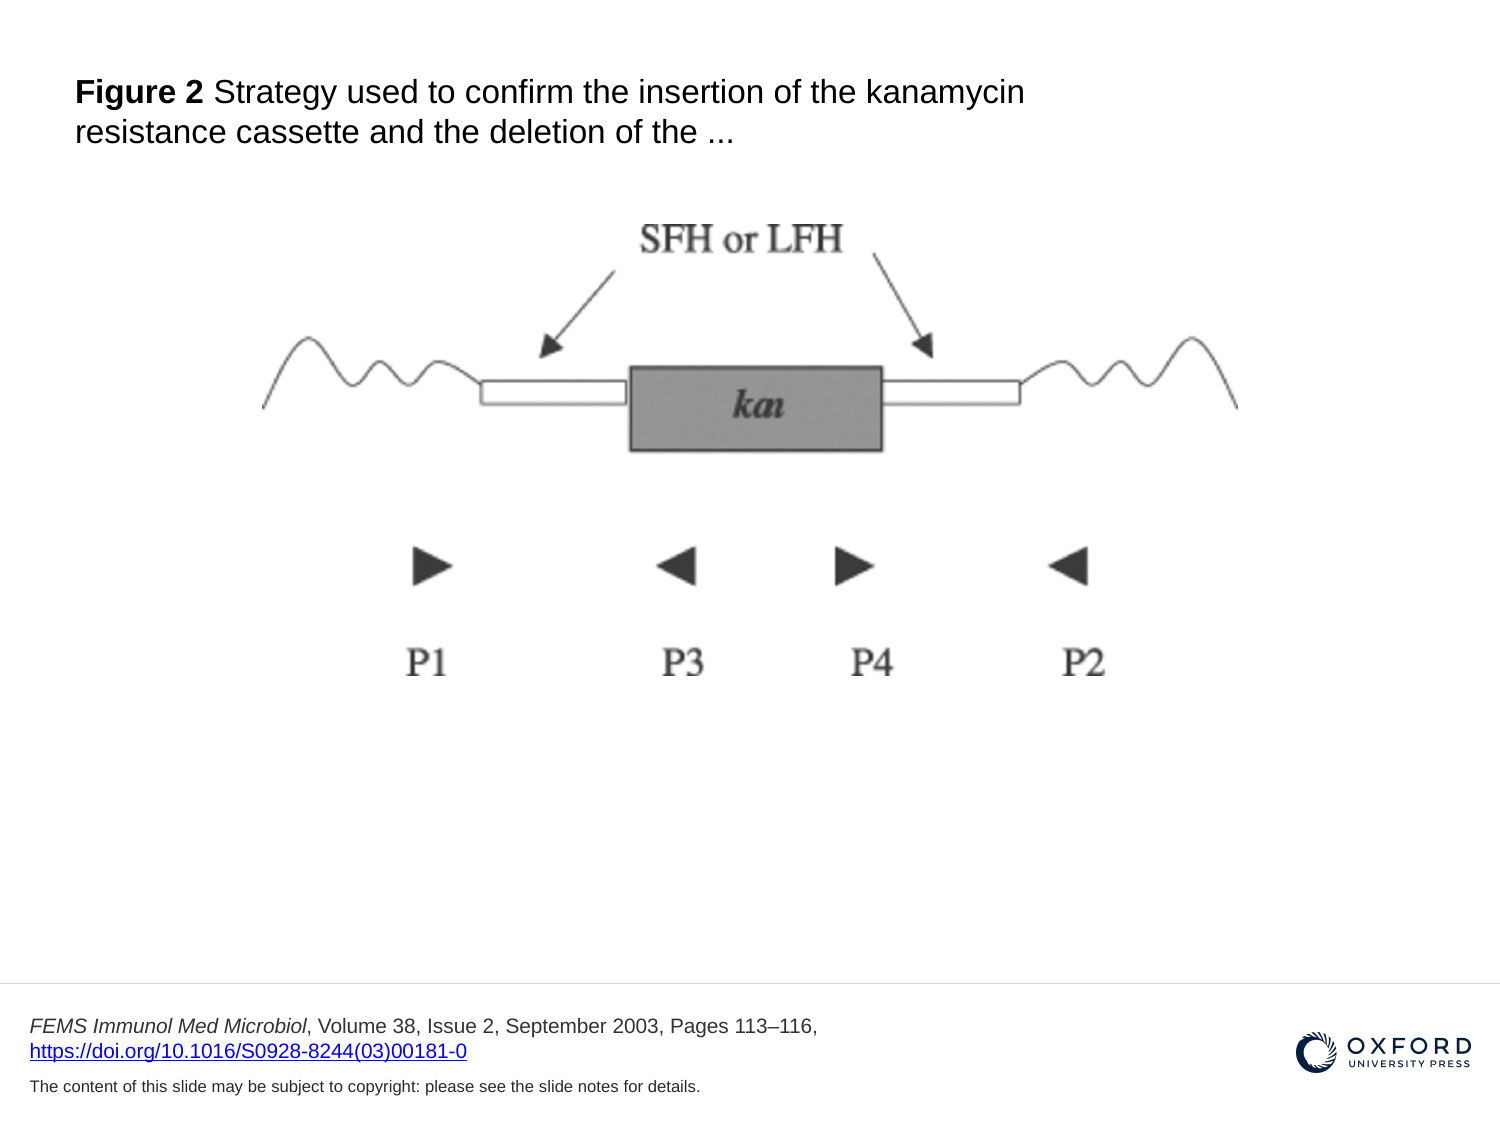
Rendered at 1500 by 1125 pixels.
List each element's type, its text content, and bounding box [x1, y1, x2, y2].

picture [262, 224, 1238, 676]
title Figure 2 Strategy used to confirm the insertion of the kanamycin resistance cassette and the deletion of the ... [75, 69, 1078, 171]
picture [1296, 1032, 1471, 1073]
footer FEMS Immunol Med Microbiol, Volume 38, Issue 2, September 2003, Pages 113–116, https://doi.org/10.1016/S0928-8244(03)00181-0 The content of this slide may be subject to copyright: please see the slide notes for details. [0, 983, 1260, 1125]
